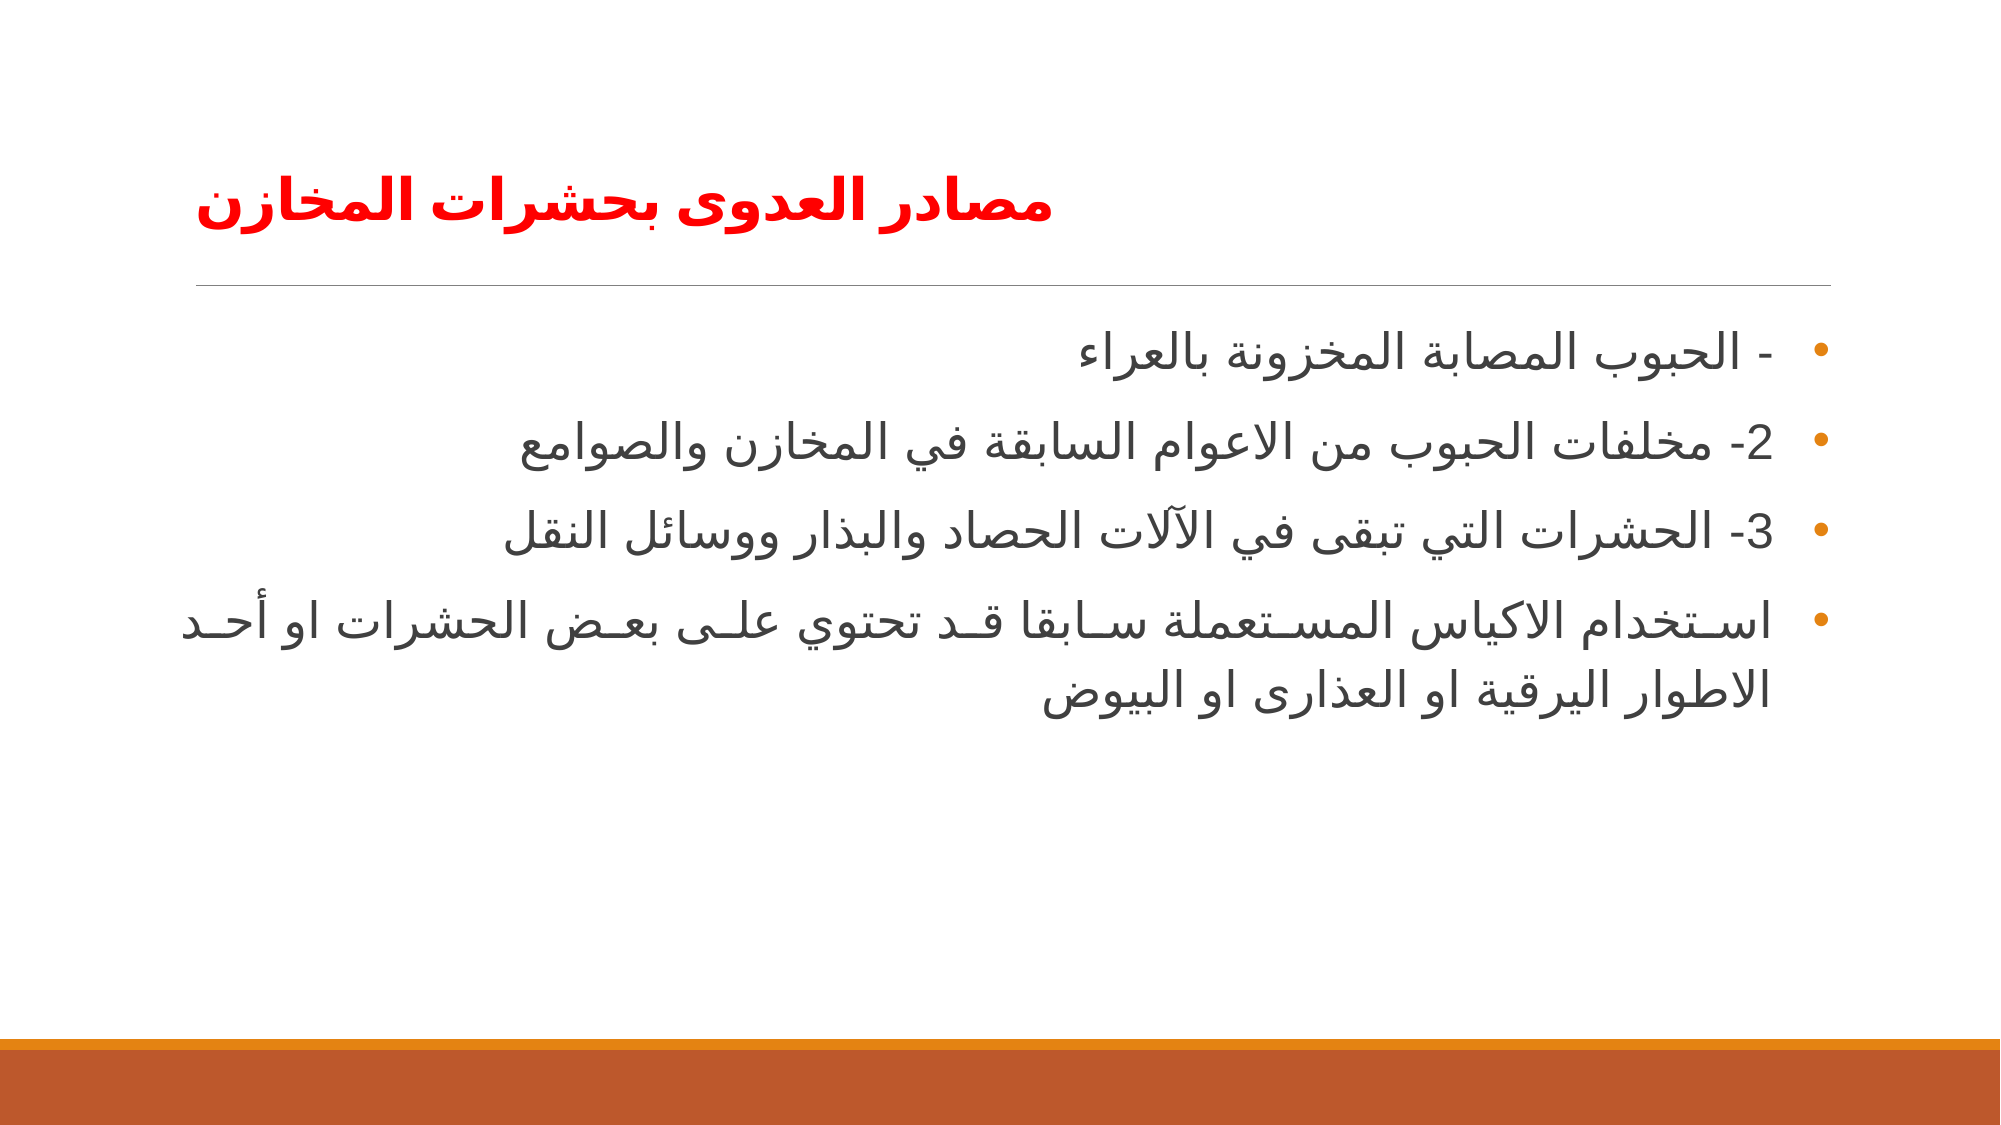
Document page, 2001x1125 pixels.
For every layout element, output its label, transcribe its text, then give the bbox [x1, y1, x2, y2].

title مصادر العدوى بحشرات المخازن [180, 47, 1830, 285]
list - الحبوب المصابة المخزونة بالعراء 2- مخلفات الحبوب من الاعوام السابقة في المخازن والصوامع 3- الحشرات التي تبقى في الآلات الحصاد والبذار ووسائل النقل استخدام الاكياس المستعملة سابقا قد تحتوي على بعض الحشرات او أحد الاطوار اليرقية او العذارى او البيوض [180, 302, 1830, 963]
